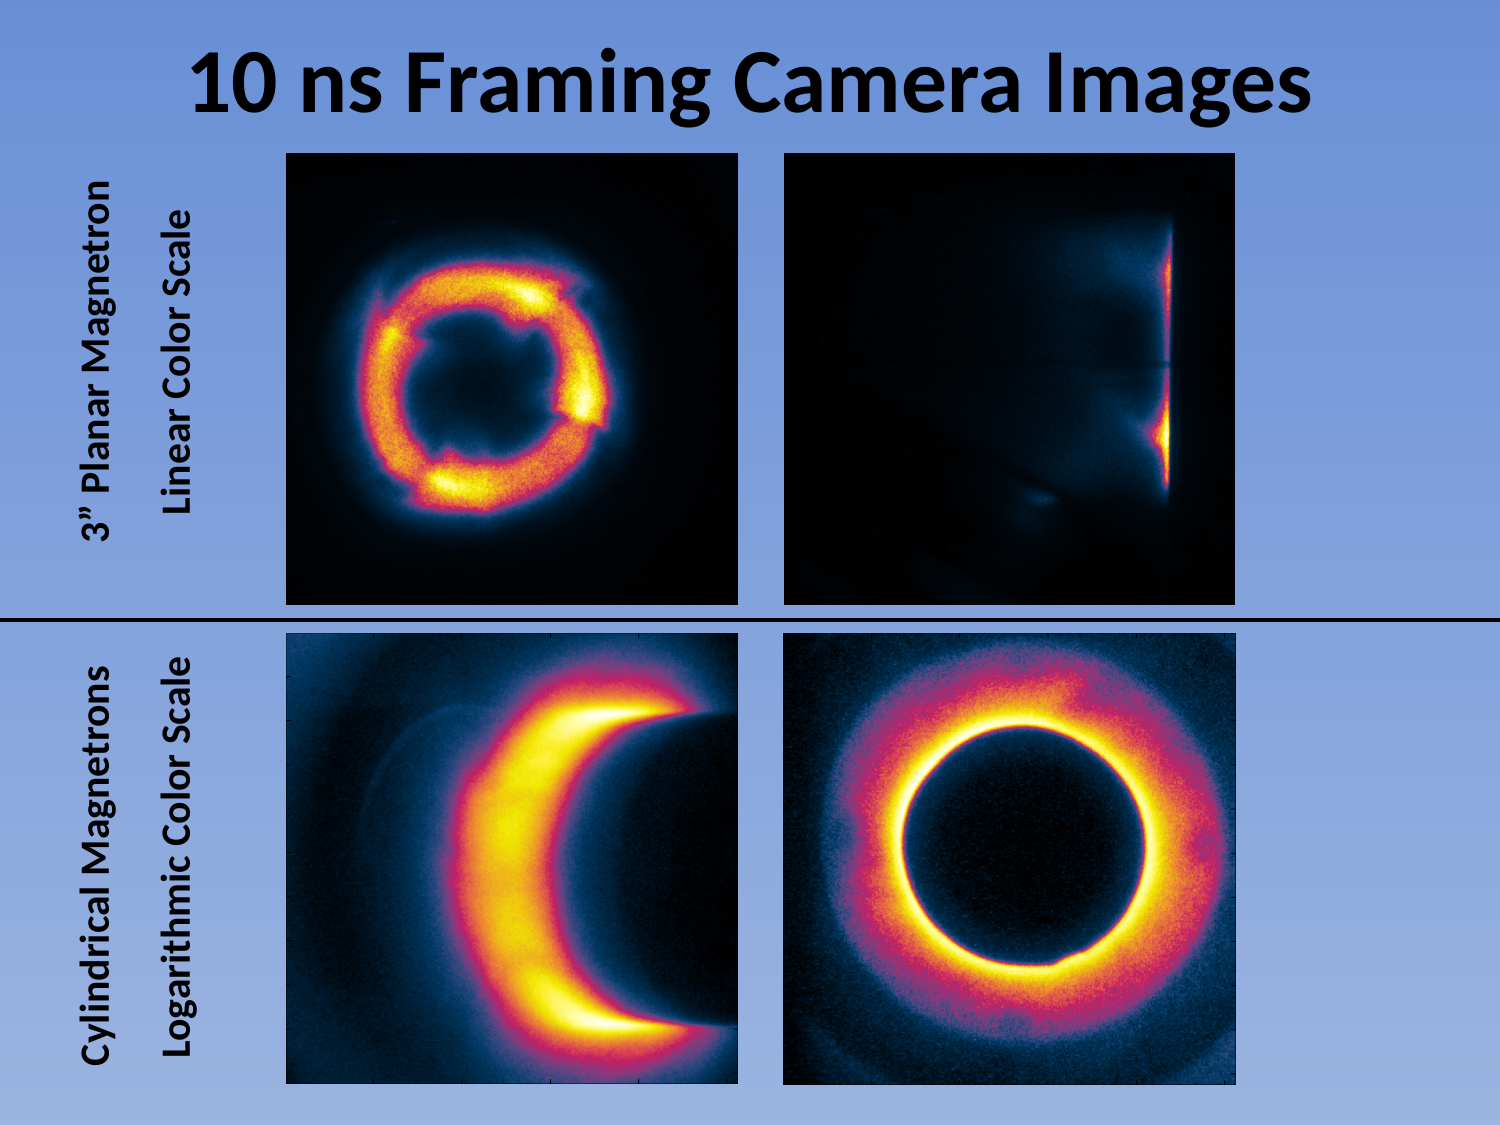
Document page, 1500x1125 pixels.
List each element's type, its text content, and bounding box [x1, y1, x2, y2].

text_box Logarithmic Color Scale [140, 641, 206, 1074]
picture [286, 152, 739, 605]
title 10 ns Framing Camera Images [75, 0, 1425, 170]
text_box Linear Color Scale [140, 193, 206, 531]
picture [784, 152, 1235, 605]
picture [286, 633, 739, 1085]
picture [783, 632, 1236, 1085]
text_box Cylindrical Magnetrons [59, 650, 125, 1081]
text_box 3” Planar Magnetron [59, 165, 125, 559]
